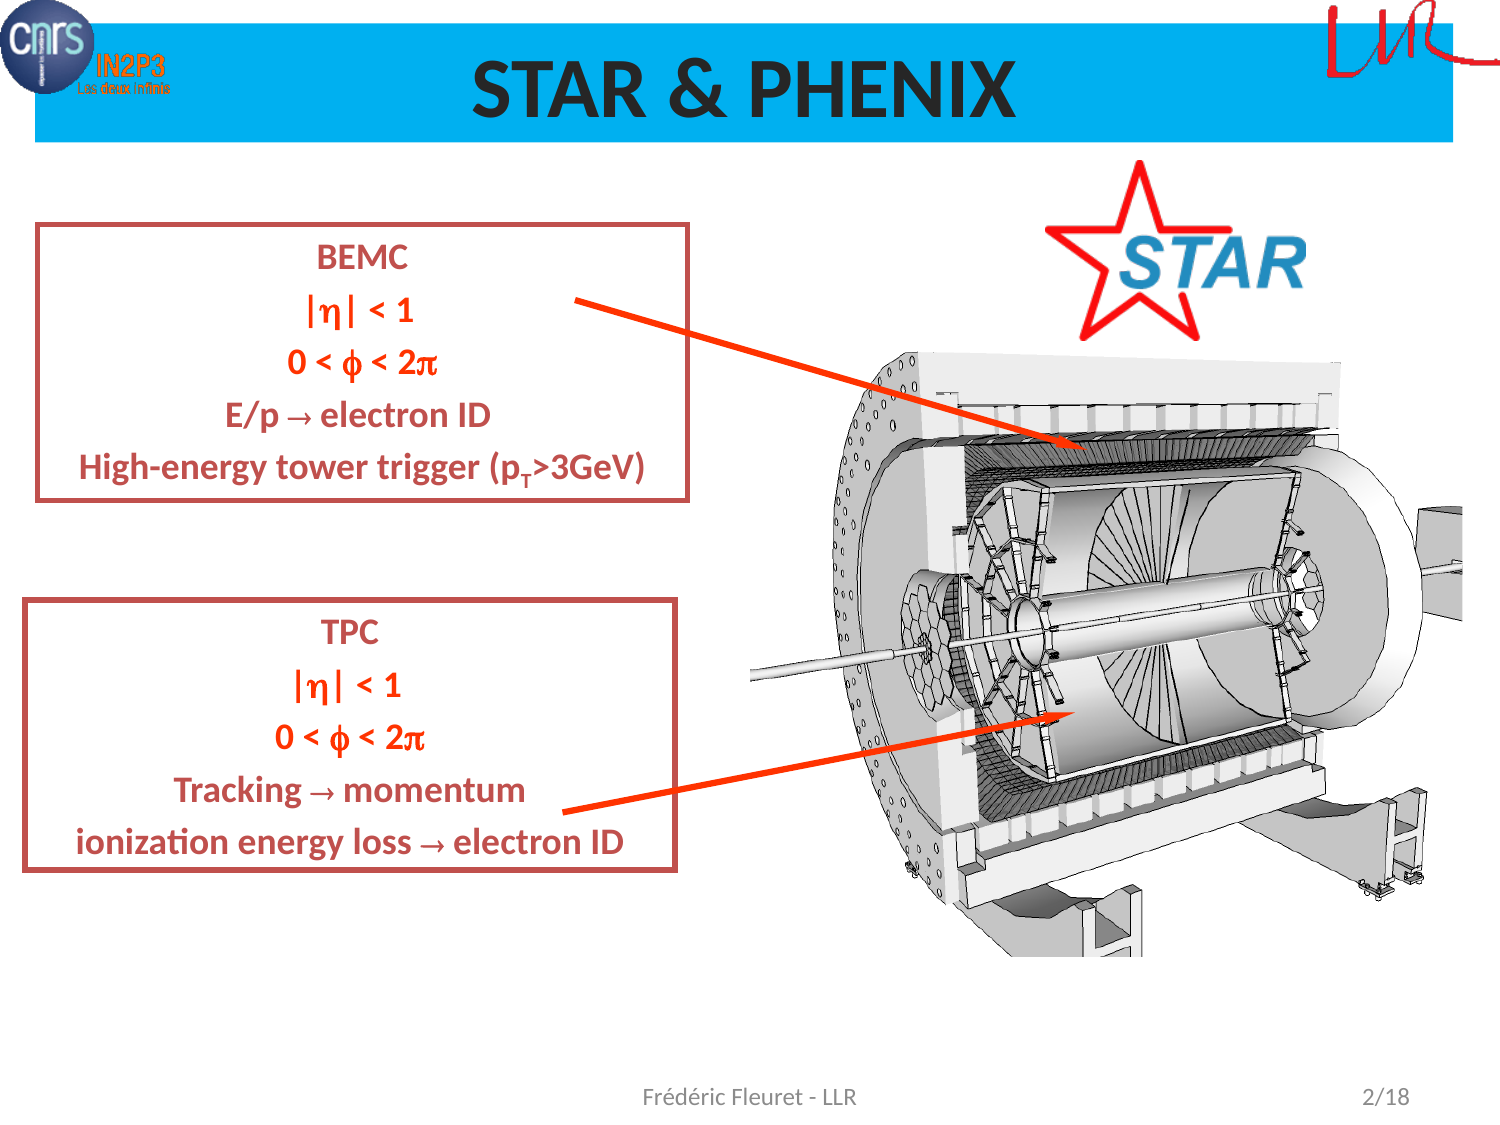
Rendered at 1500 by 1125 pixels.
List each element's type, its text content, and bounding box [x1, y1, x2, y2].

slide_number 2/18 [1074, 1078, 1425, 1114]
picture [111, 55, 118, 76]
title STAR & PHENIX [35, 23, 1454, 143]
footer Frédéric Fleuret - LLR [512, 1078, 988, 1114]
picture [103, 83, 110, 93]
picture [138, 55, 149, 76]
picture [749, 160, 1463, 957]
picture [122, 55, 133, 76]
text_box TPC || < 1 0 <  < 2 Tracking  momentum ionization energy loss  electron ID [24, 599, 675, 870]
picture [146, 83, 151, 93]
picture [153, 55, 164, 76]
picture [105, 55, 111, 76]
text_box BEMC || < 1 0 <  < 2 E/p  electron ID High-energy tower trigger (pT>3GeV) [37, 224, 688, 501]
picture [0, 0, 170, 94]
picture [1327, 0, 1500, 79]
